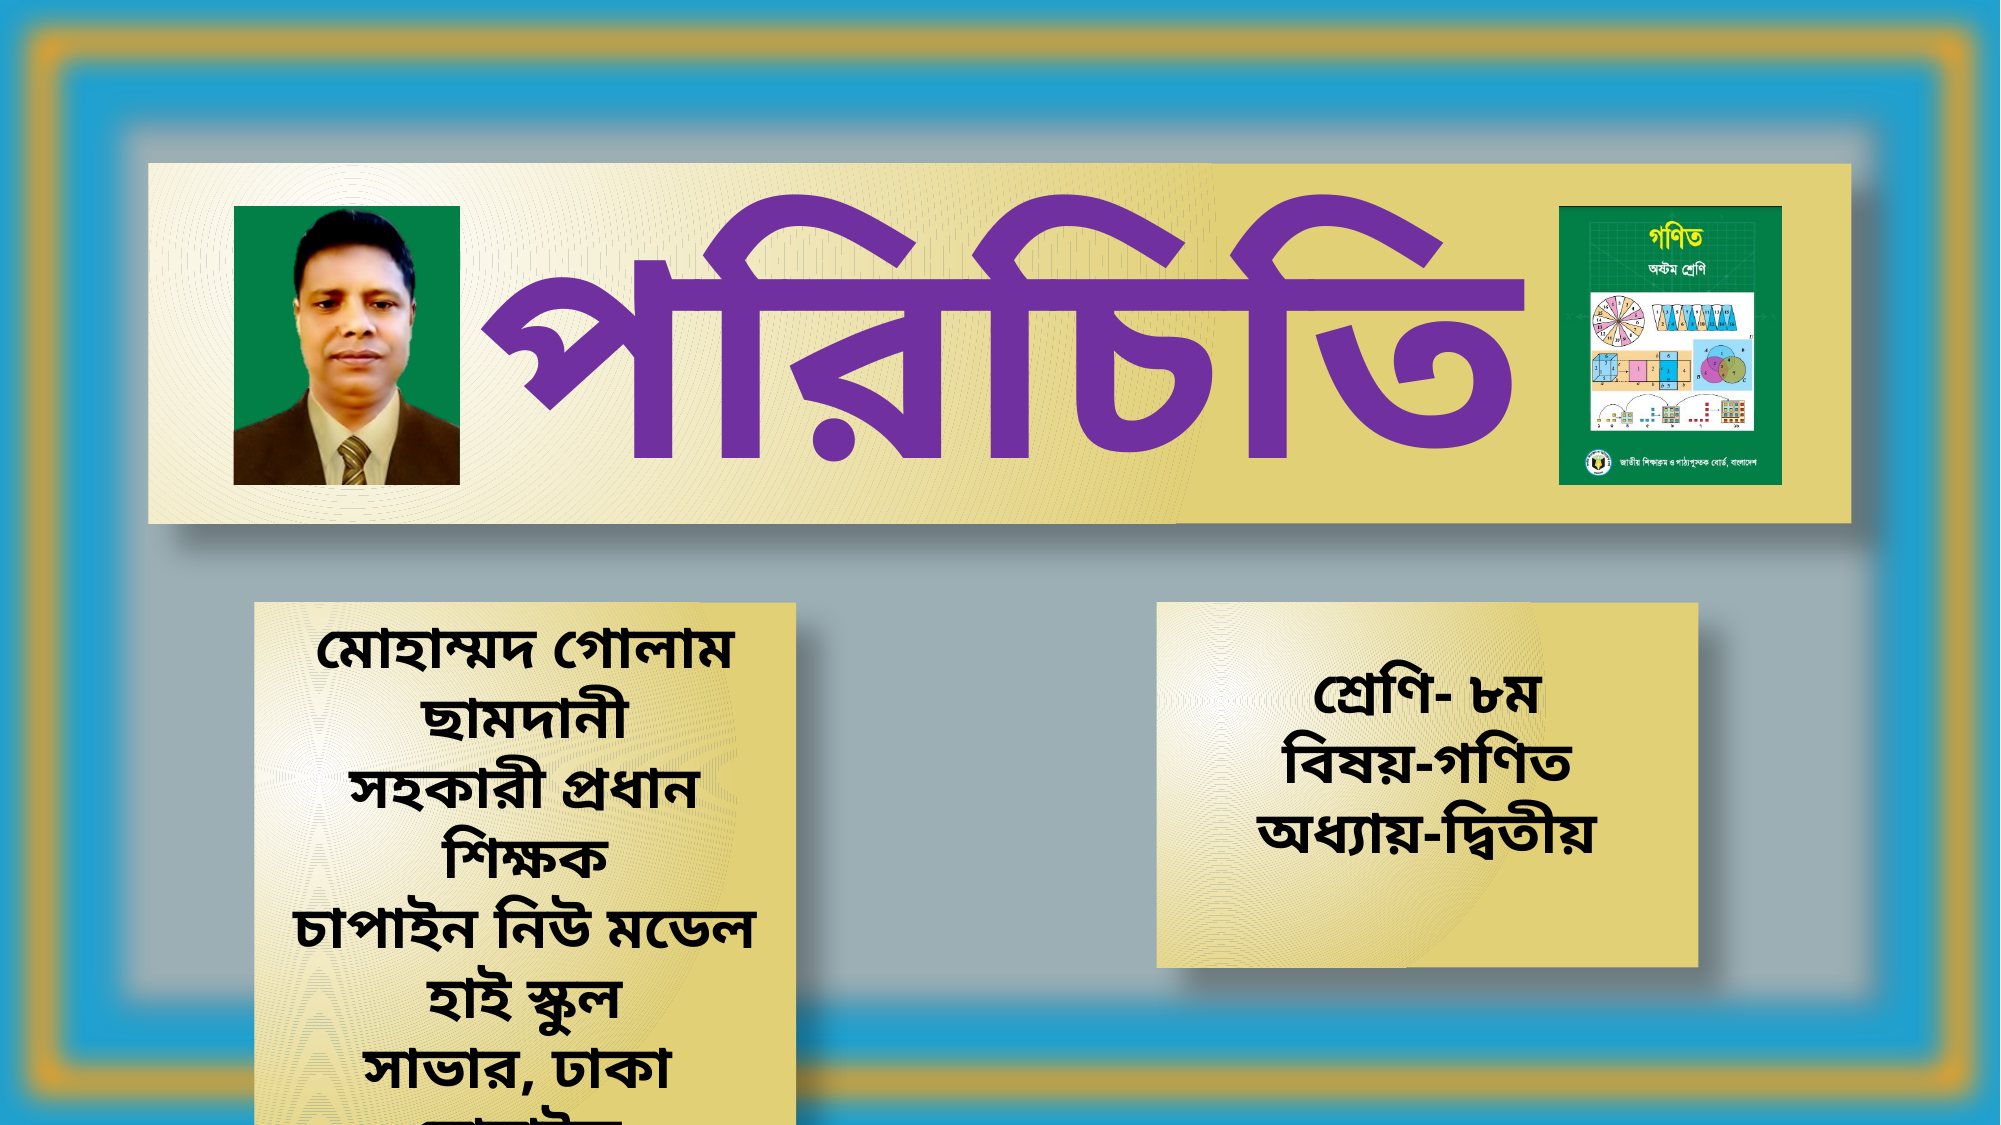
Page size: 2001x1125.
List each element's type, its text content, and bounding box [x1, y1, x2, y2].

picture [1559, 206, 1782, 485]
picture [233, 206, 460, 485]
text_box শ্রেণি- ৮ম বিষয়-গণিত অধ্যায়-দ্বিতীয় [1156, 602, 1699, 968]
text_box পরিচিতি [148, 163, 1852, 524]
text_box মোহাম্মদ গোলাম ছামদানী সহকারী প্রধান শিক্ষক চাপাইন নিউ মডেল হাই স্কুল সাভার, ঢাকা মোবাইল-০১৭১৮৫৫৬৬৪১ [254, 602, 797, 1125]
